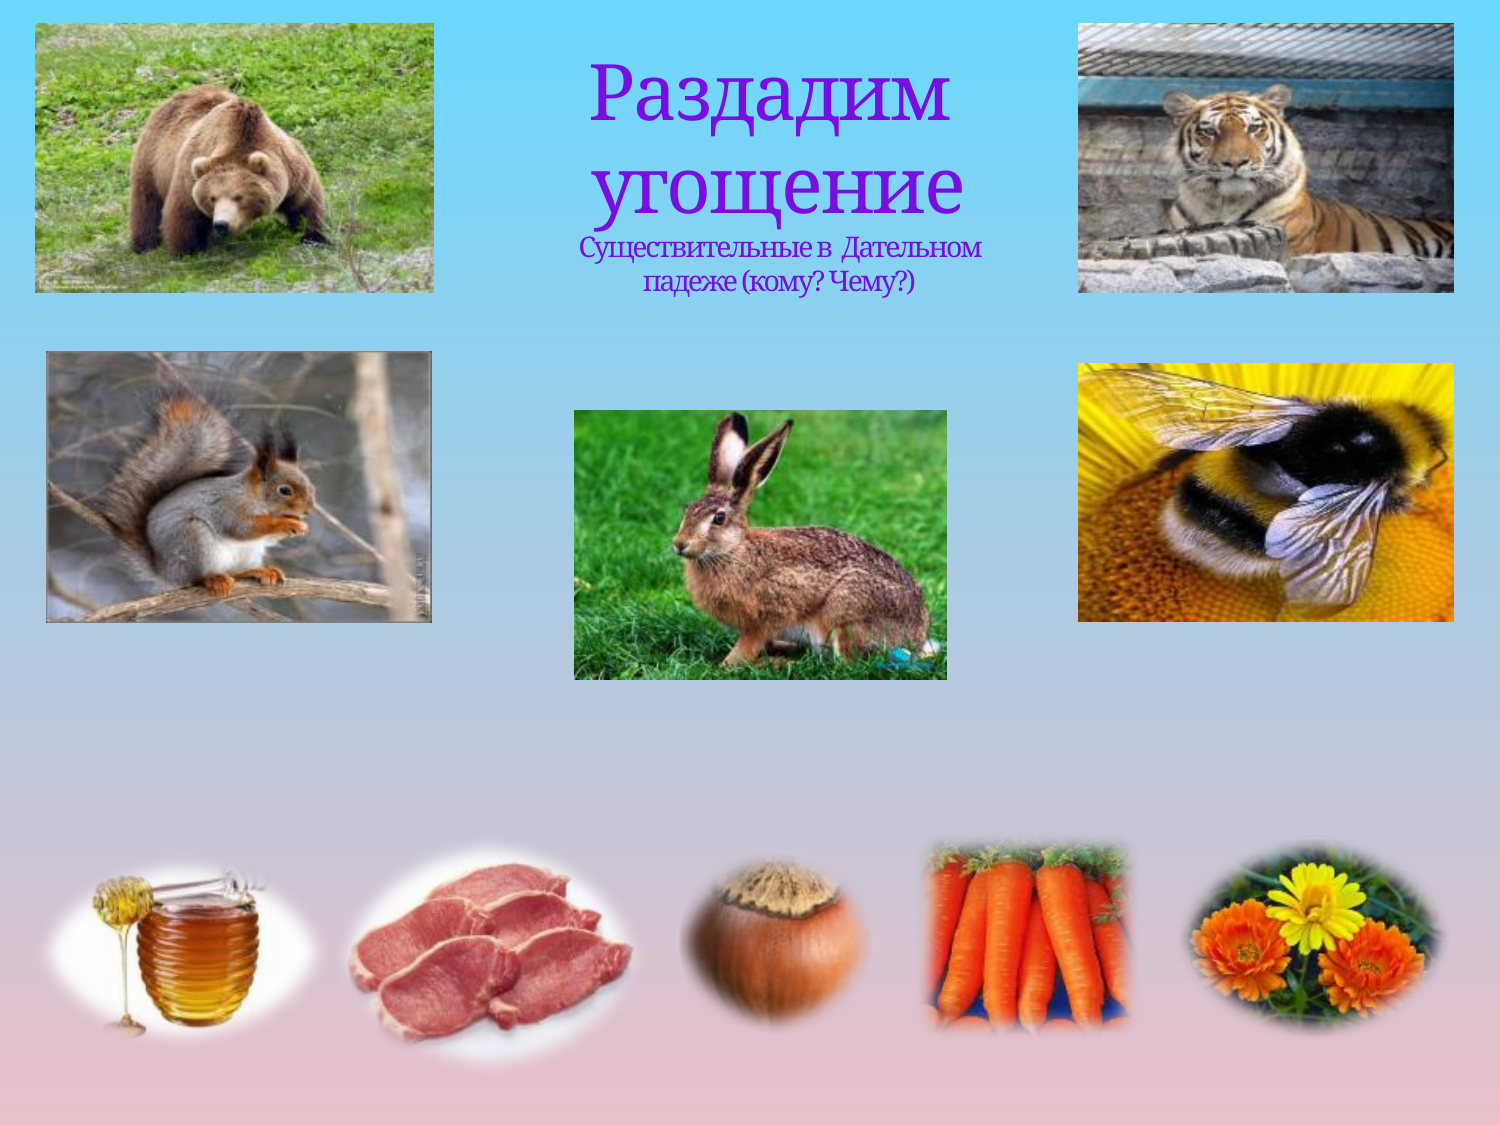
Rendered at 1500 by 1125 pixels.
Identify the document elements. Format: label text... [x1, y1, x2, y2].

picture [1078, 23, 1454, 293]
picture [1078, 363, 1454, 622]
picture [30, 833, 650, 1080]
picture [1173, 833, 1455, 1043]
picture [46, 351, 432, 623]
picture [915, 833, 1139, 1039]
title Раздадим угощение Существительные в Дательном падеже (кому? Чему?) [515, 35, 1043, 305]
picture [669, 845, 881, 1039]
picture [35, 23, 434, 293]
picture [574, 410, 947, 680]
